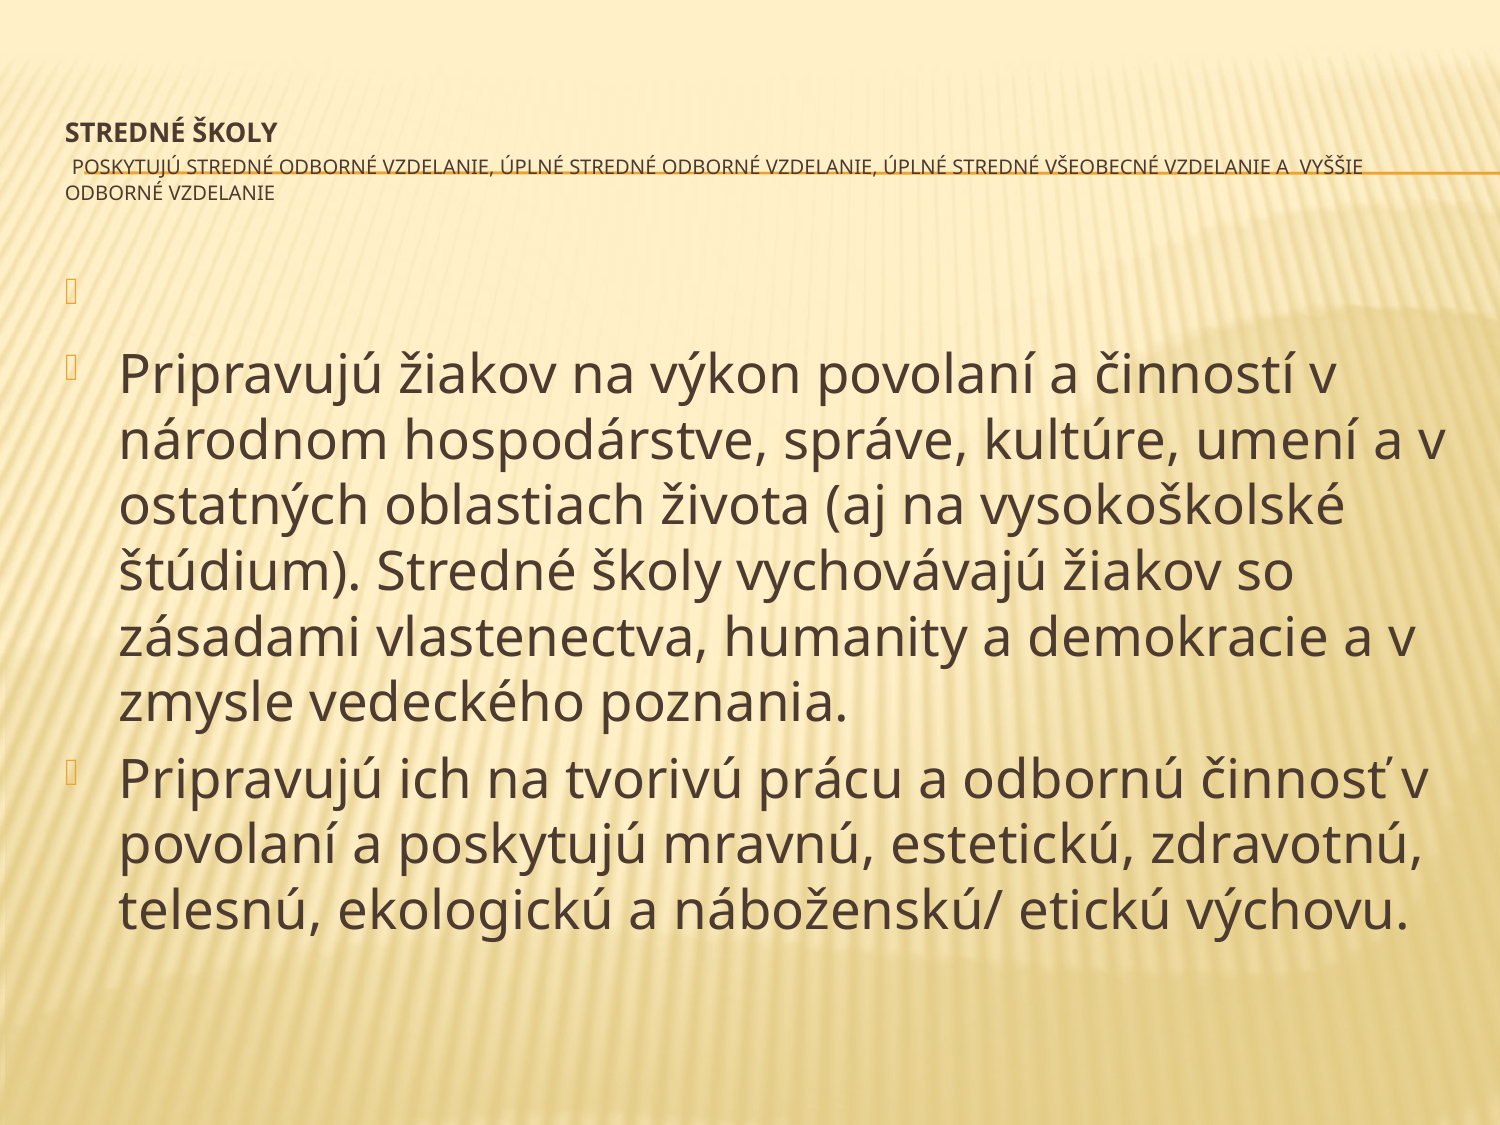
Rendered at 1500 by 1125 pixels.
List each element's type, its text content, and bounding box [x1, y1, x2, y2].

list Pripravujú žiakov na výkon povolaní a činností v národnom hospodárstve, správe, kultúre, umení a v ostatných oblastiach života (aj na vysokoškolské štúdium). Stredné školy vychovávajú žiakov so zásadami vlastenectva, humanity a demokracie a v zmysle vedeckého poznania. Pripravujú ich na tvorivú prácu a odbornú činnosť v povolaní a poskytujú mravnú, estetickú, zdravotnú, telesnú, ekologickú a náboženskú/ etickú výchovu. [50, 254, 1475, 998]
title Stredné školy poskytujú stredné odborné vzdelanie, úplné stredné odborné vzdelanie, úplné stredné všeobecné vzdelanie a vyššie odborné vzdelanie [50, 75, 1475, 213]
